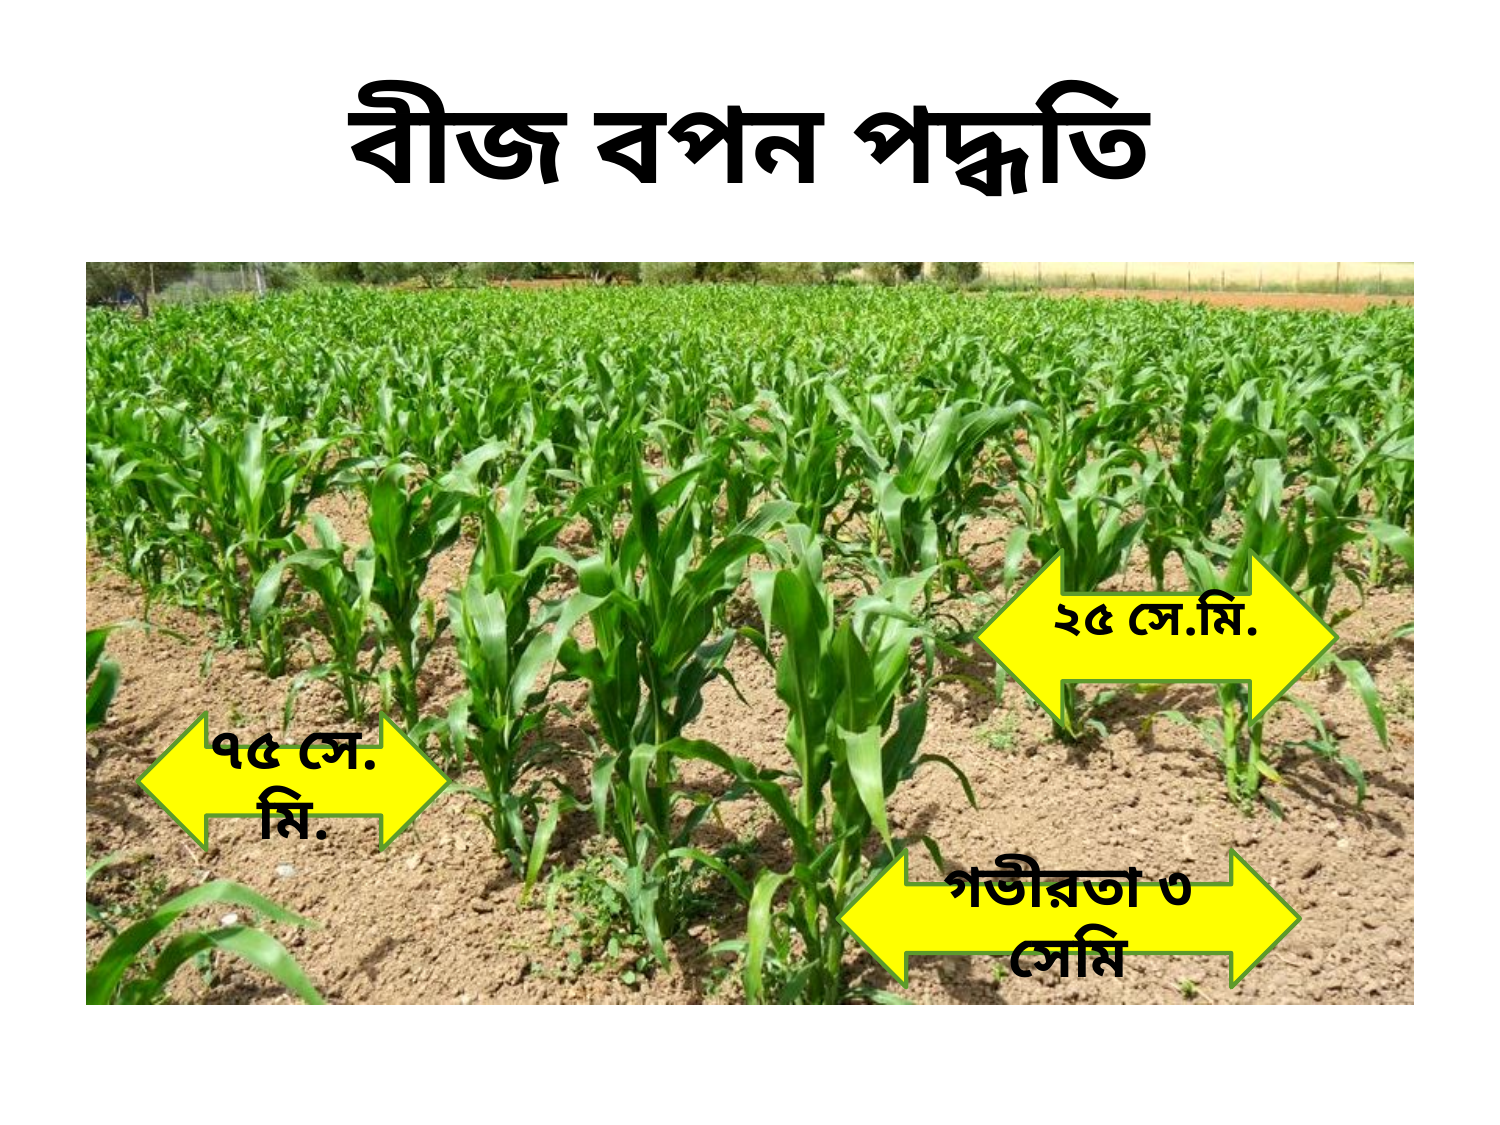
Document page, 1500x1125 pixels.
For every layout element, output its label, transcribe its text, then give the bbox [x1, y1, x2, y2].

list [86, 262, 1414, 1005]
title বীজ বপন পদ্ধতি [75, 45, 1425, 233]
